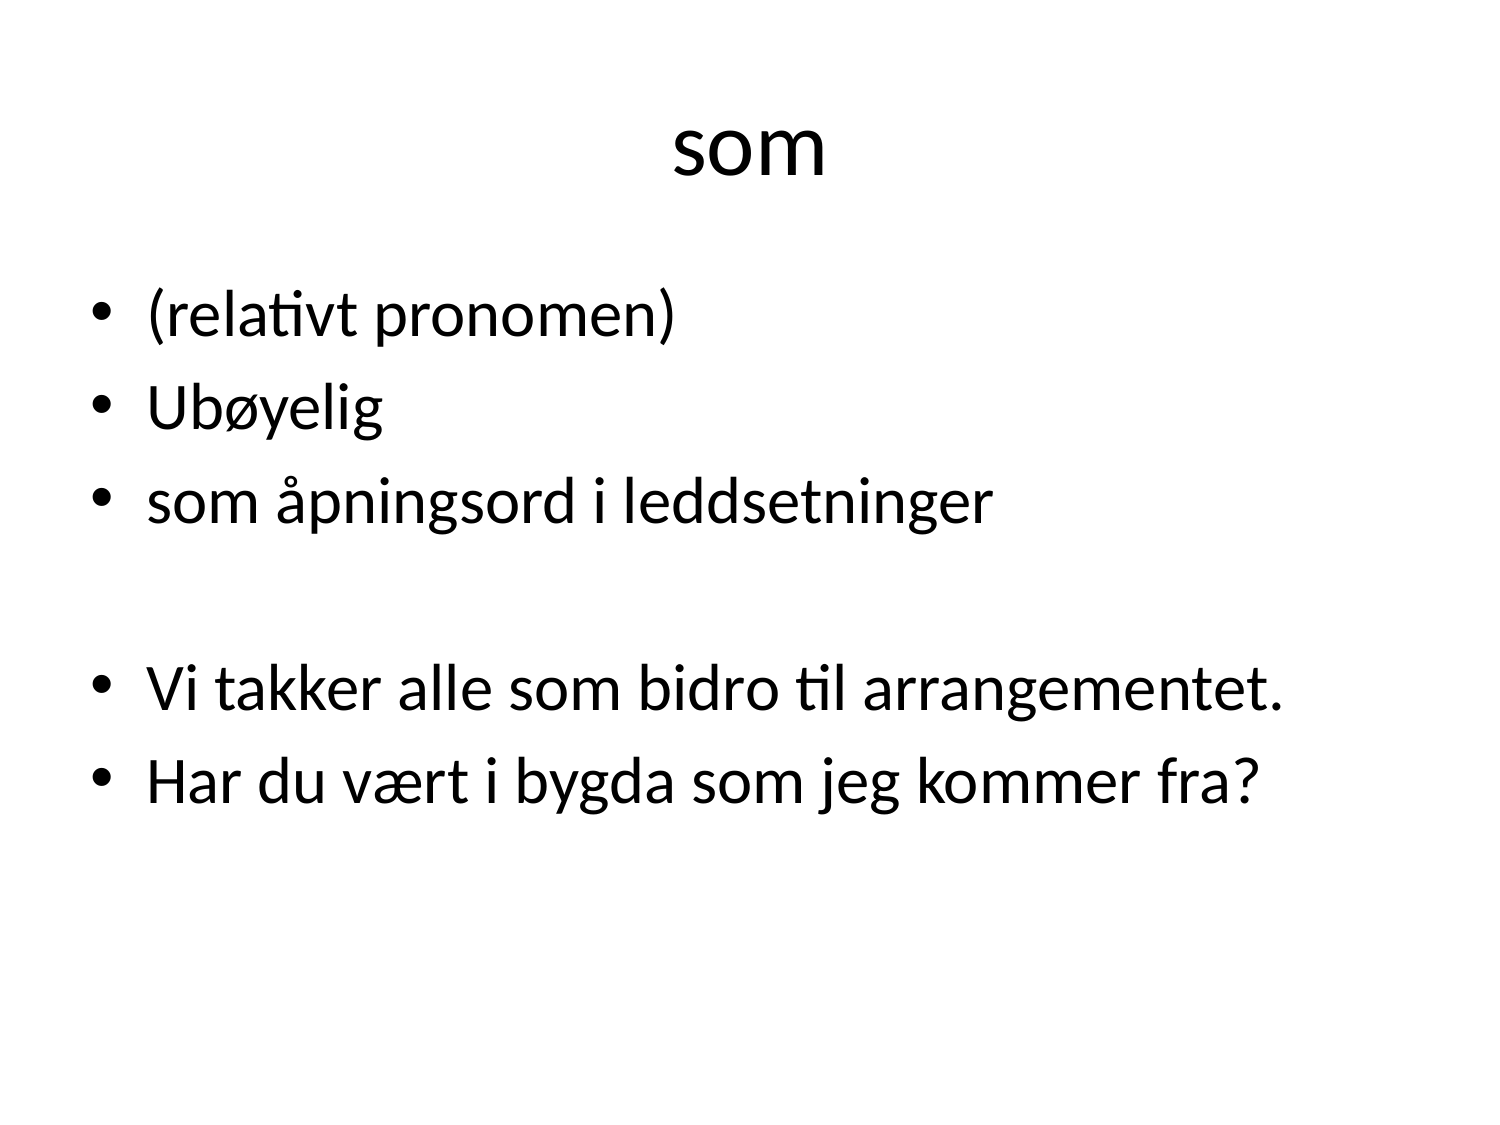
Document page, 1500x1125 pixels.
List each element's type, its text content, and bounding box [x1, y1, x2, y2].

list (relativt pronomen) Ubøyelig som åpningsord i leddsetninger Vi takker alle som bidro til arrangementet. Har du vært i bygda som jeg kommer fra? [75, 262, 1425, 1005]
title som [75, 45, 1425, 233]
